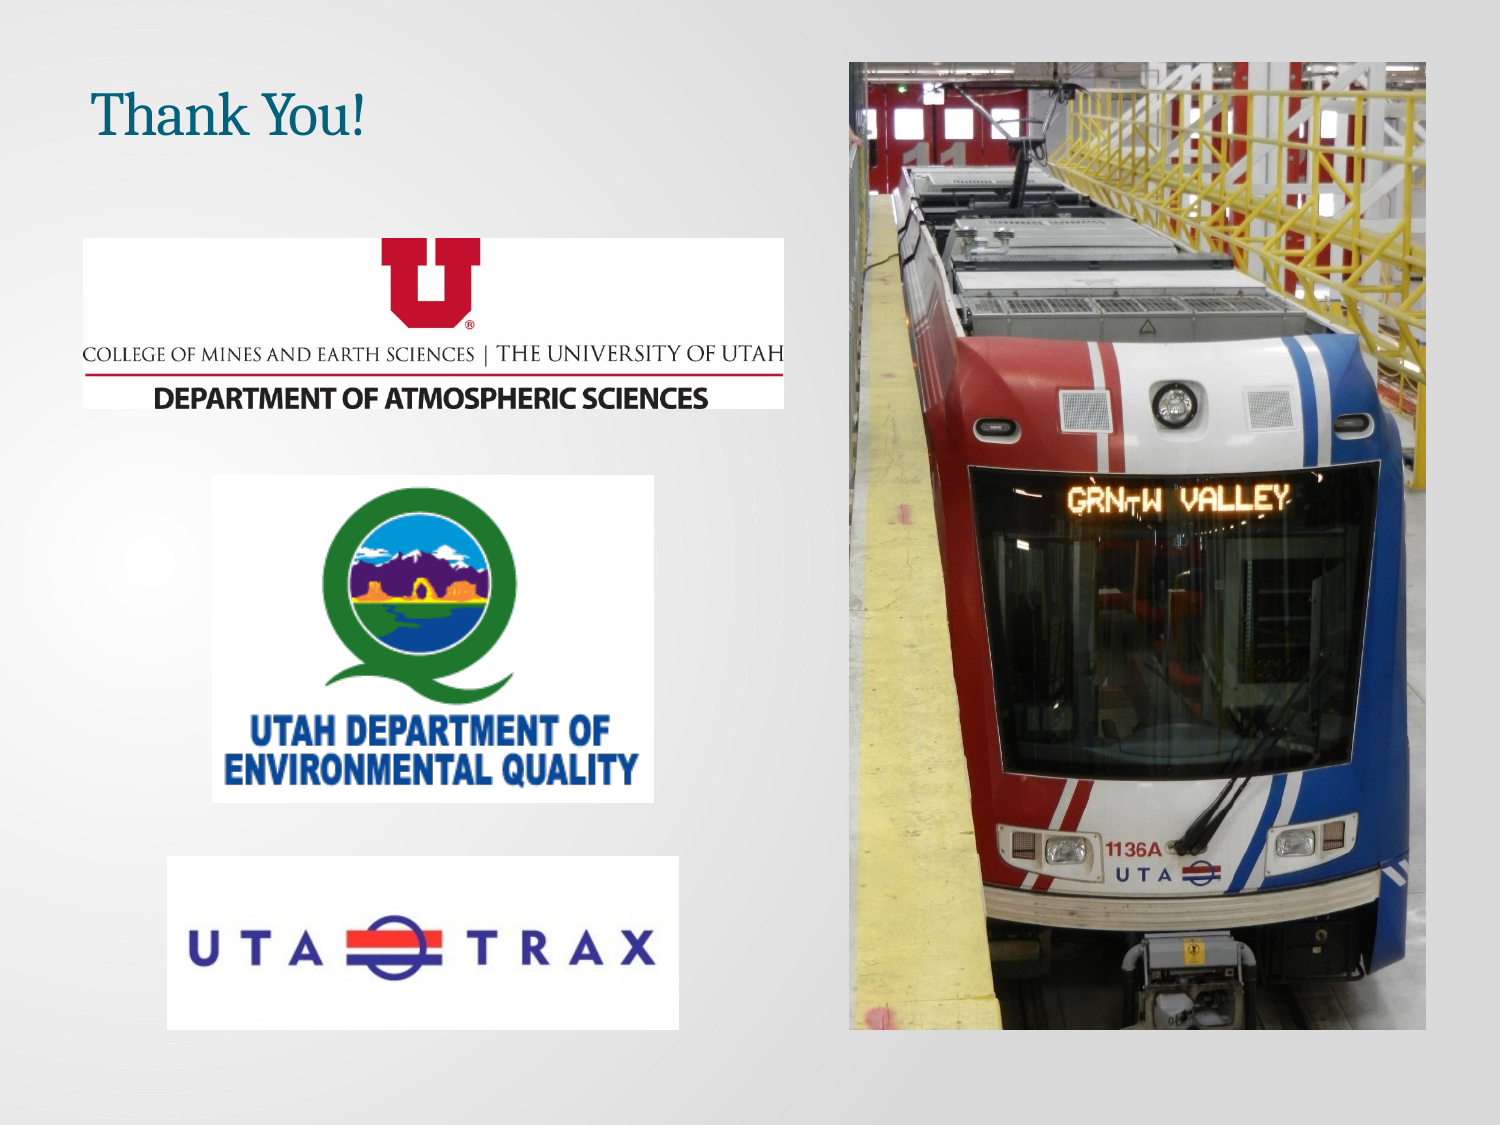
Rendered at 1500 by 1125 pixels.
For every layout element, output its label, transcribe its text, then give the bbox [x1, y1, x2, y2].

picture [849, 61, 1427, 1031]
picture [166, 855, 680, 1031]
picture [82, 238, 784, 409]
picture [211, 474, 655, 804]
title Thank You! [75, 45, 1450, 176]
